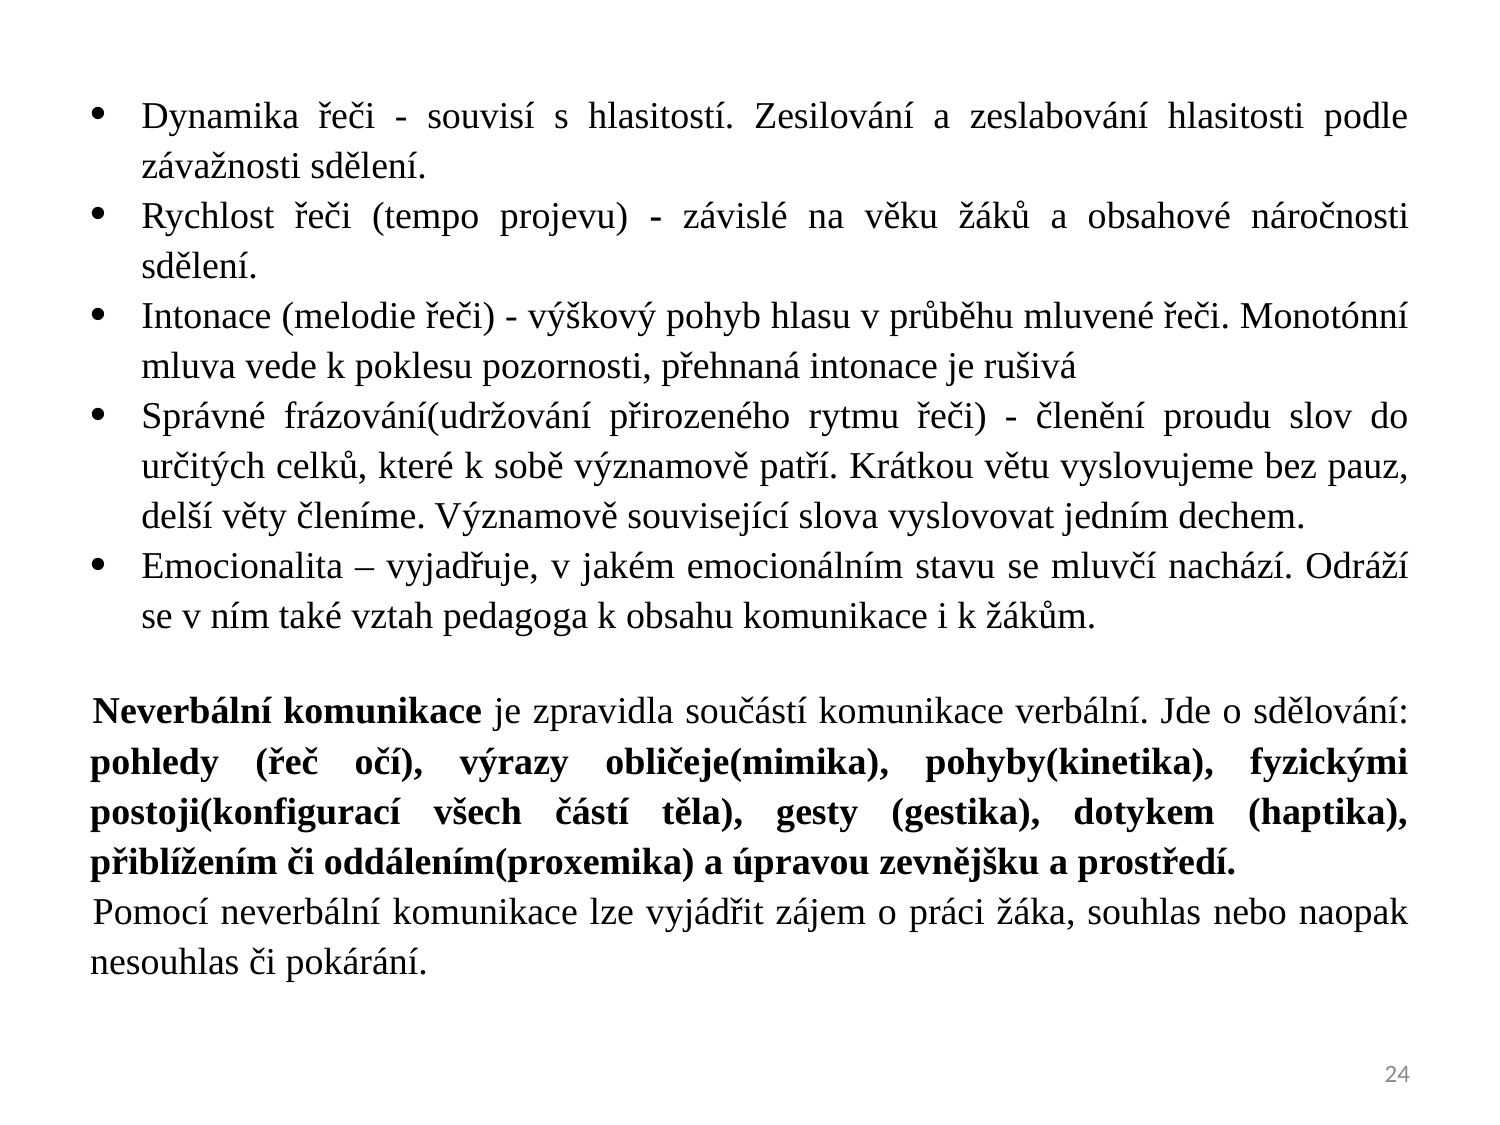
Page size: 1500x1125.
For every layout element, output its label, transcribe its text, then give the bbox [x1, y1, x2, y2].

list Dynamika řeči - souvisí s hlasitostí. Zesilování a zeslabování hlasitosti podle závažnosti sdělení. Rychlost řeči (tempo projevu) - závislé na věku žáků a obsahové náročnosti sdělení. Intonace (melodie řeči) - výškový pohyb hlasu v průběhu mluvené řeči. Monotónní mluva vede k poklesu pozornosti, přehnaná intonace je rušivá Správné frázování(udržování přirozeného rytmu řeči) - členění proudu slov do určitých celků, které k sobě významově patří. Krátkou větu vyslovujeme bez pauz, delší věty členíme. Významově související slova vyslovovat jedním dechem. Emocionalita – vyjadřuje, v jakém emocionálním stavu se mluvčí nachází. Odráží se v ním také vztah pedagoga k obsahu komunikace i k žákům. Neverbální komunikace je zpravidla součástí komunikace verbální. Jde o sdělování: pohledy (řeč očí), výrazy obličeje(mimika), pohyby(kinetika), fyzickými postoji(konfigurací všech částí těla), gesty (gestika), dotykem (haptika), přiblížením či oddálením(proxemika) a úpravou zevnějšku a prostředí. Pomocí neverbální komunikace lze vyjádřit zájem o práci žáka, souhlas nebo naopak nesouhlas či pokárání. [75, 78, 1425, 1094]
slide_number 24 [1074, 1042, 1425, 1103]
